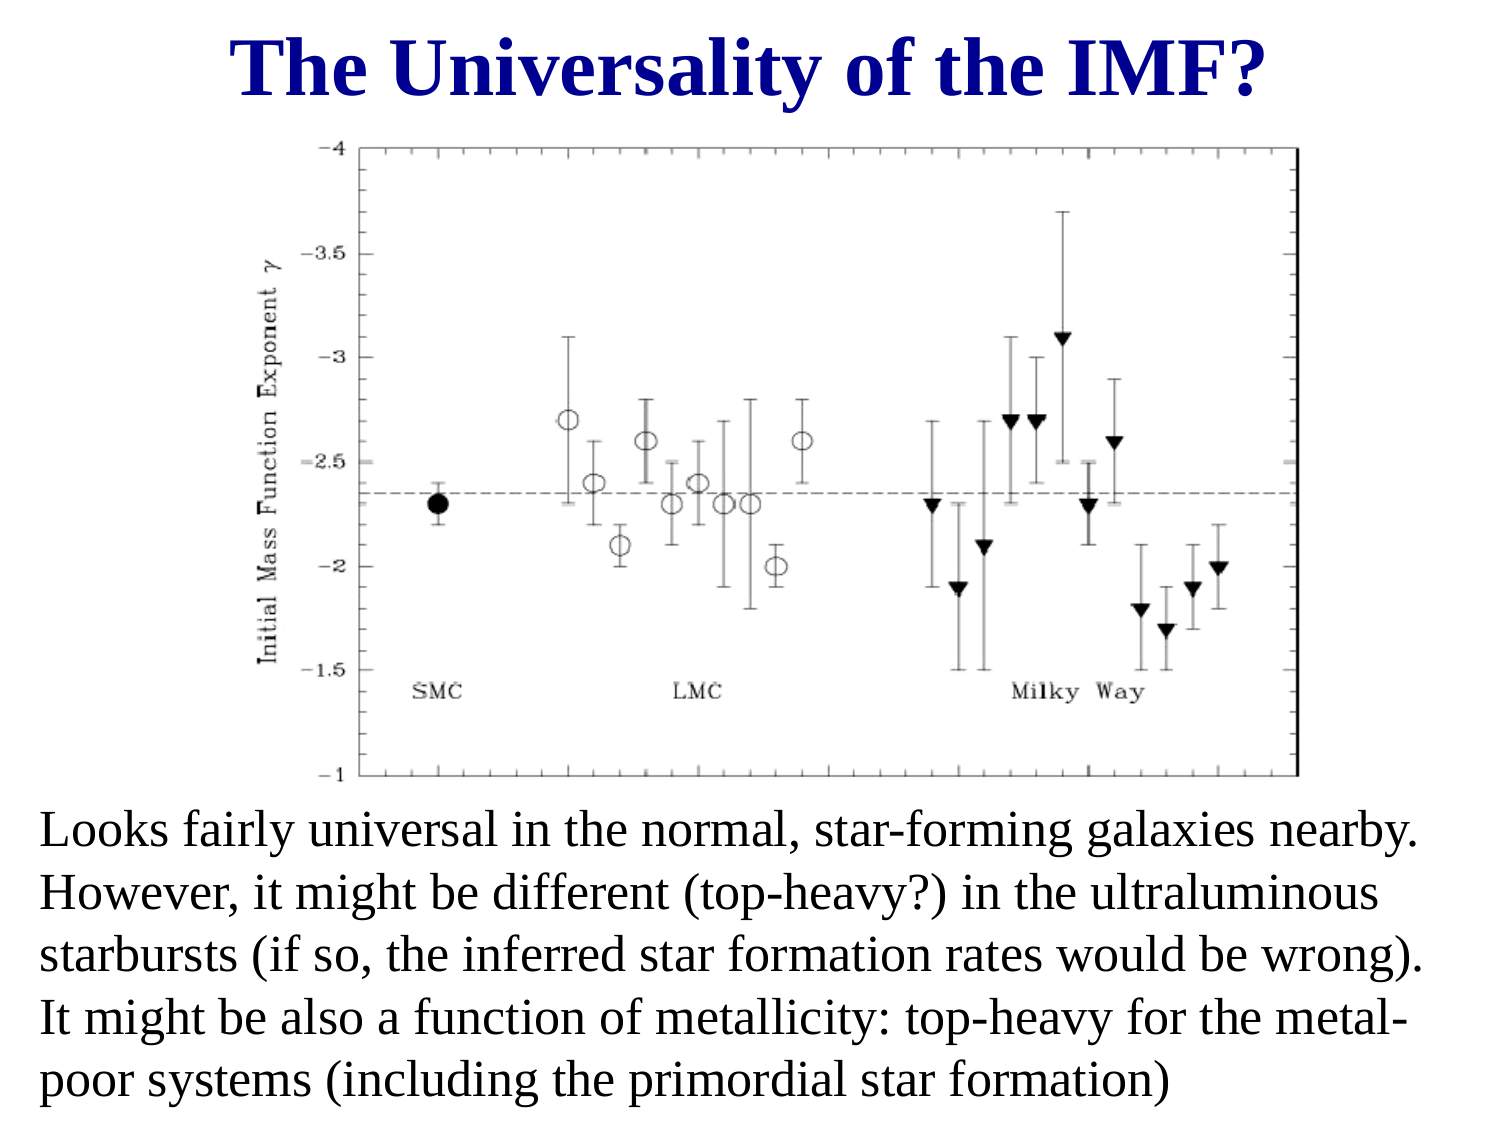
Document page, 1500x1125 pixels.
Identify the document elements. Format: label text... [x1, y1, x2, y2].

title The Universality of the IMF? [0, 0, 1500, 125]
picture [237, 124, 1316, 788]
text_box Looks fairly universal in the normal, star-forming galaxies nearby. However, it might be different (top-heavy?) in the ultraluminous starbursts (if so, the inferred star formation rates would be wrong). It might be also a function of metallicity: top-heavy for the metal-poor systems (including the primordial star formation) [24, 787, 1475, 1115]
